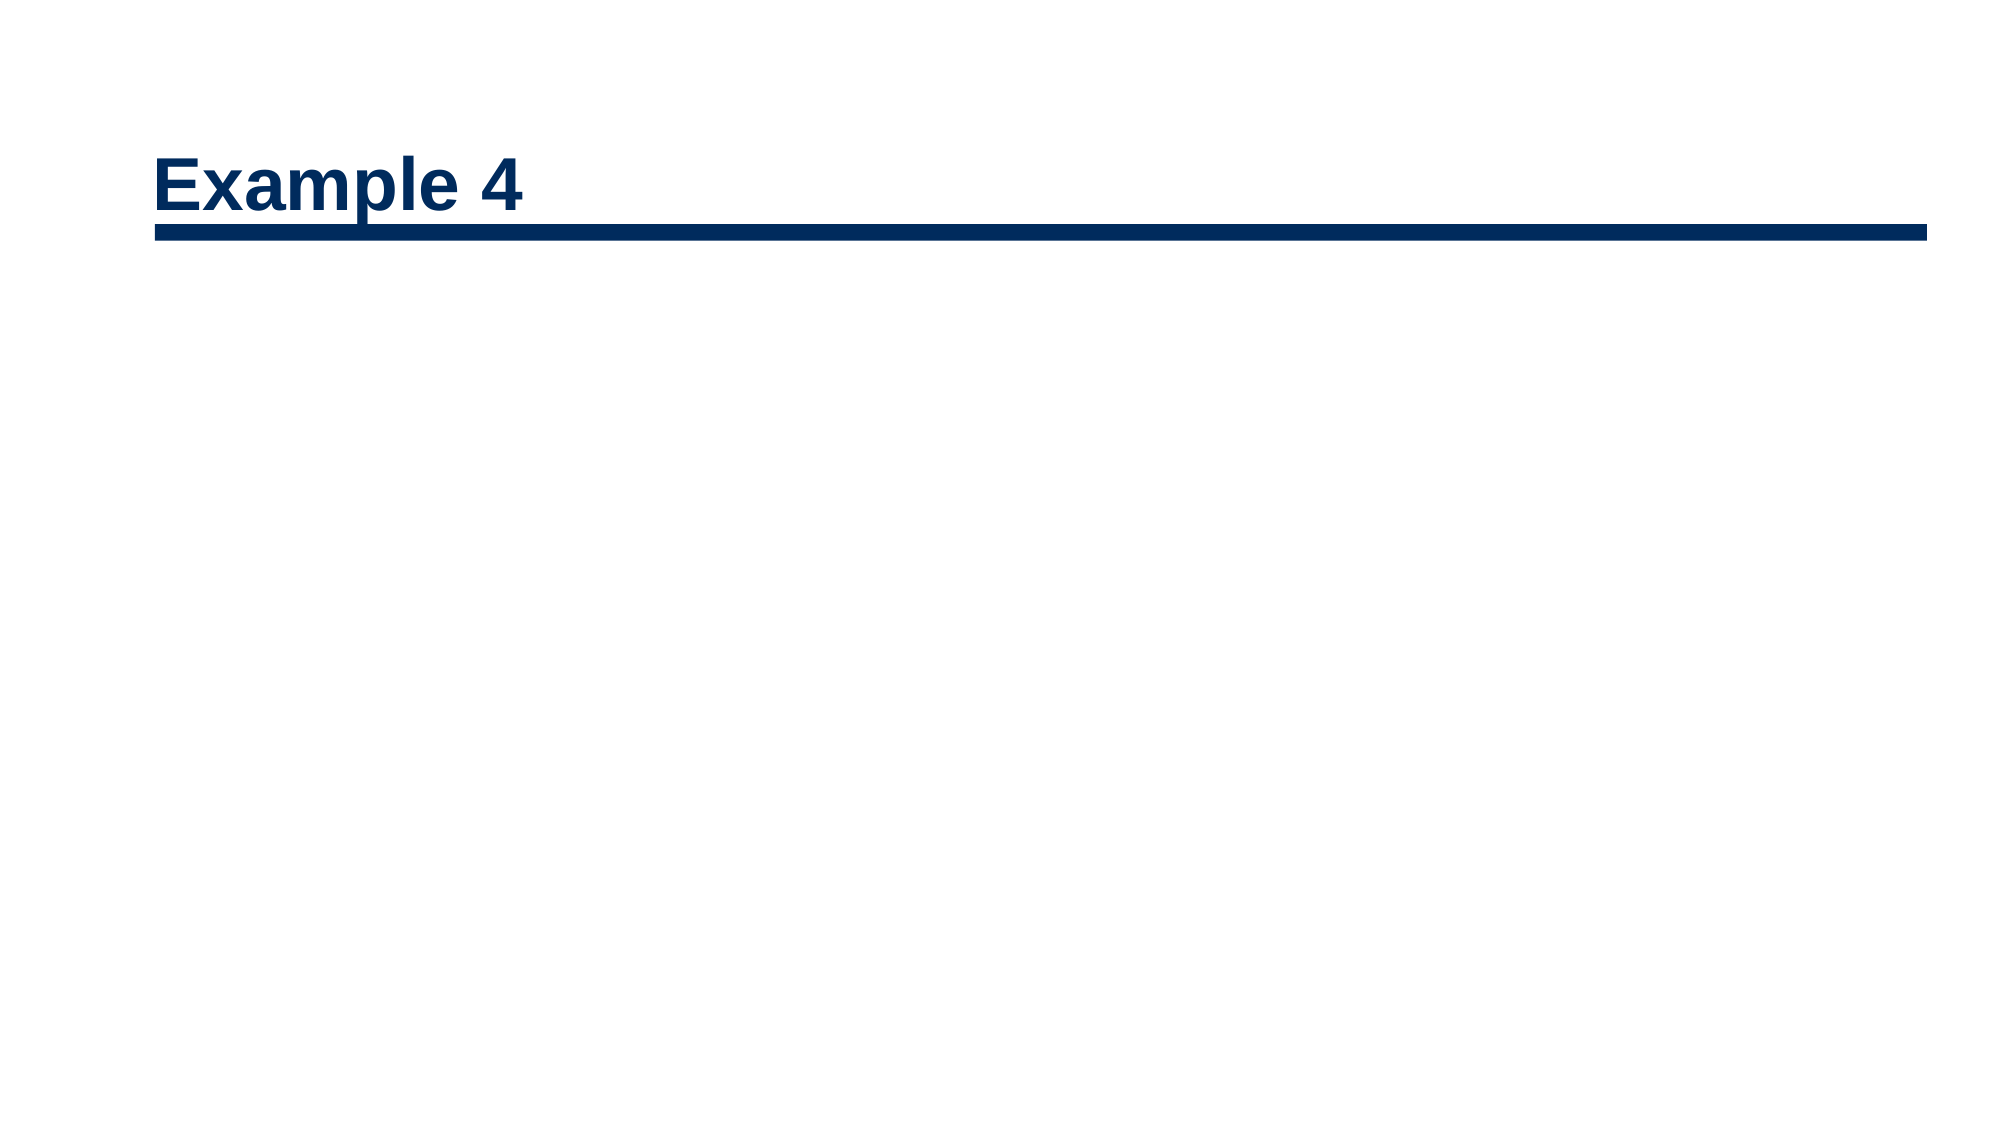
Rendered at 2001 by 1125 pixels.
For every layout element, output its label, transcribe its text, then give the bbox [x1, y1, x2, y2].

title Example 4 [137, 59, 1771, 234]
